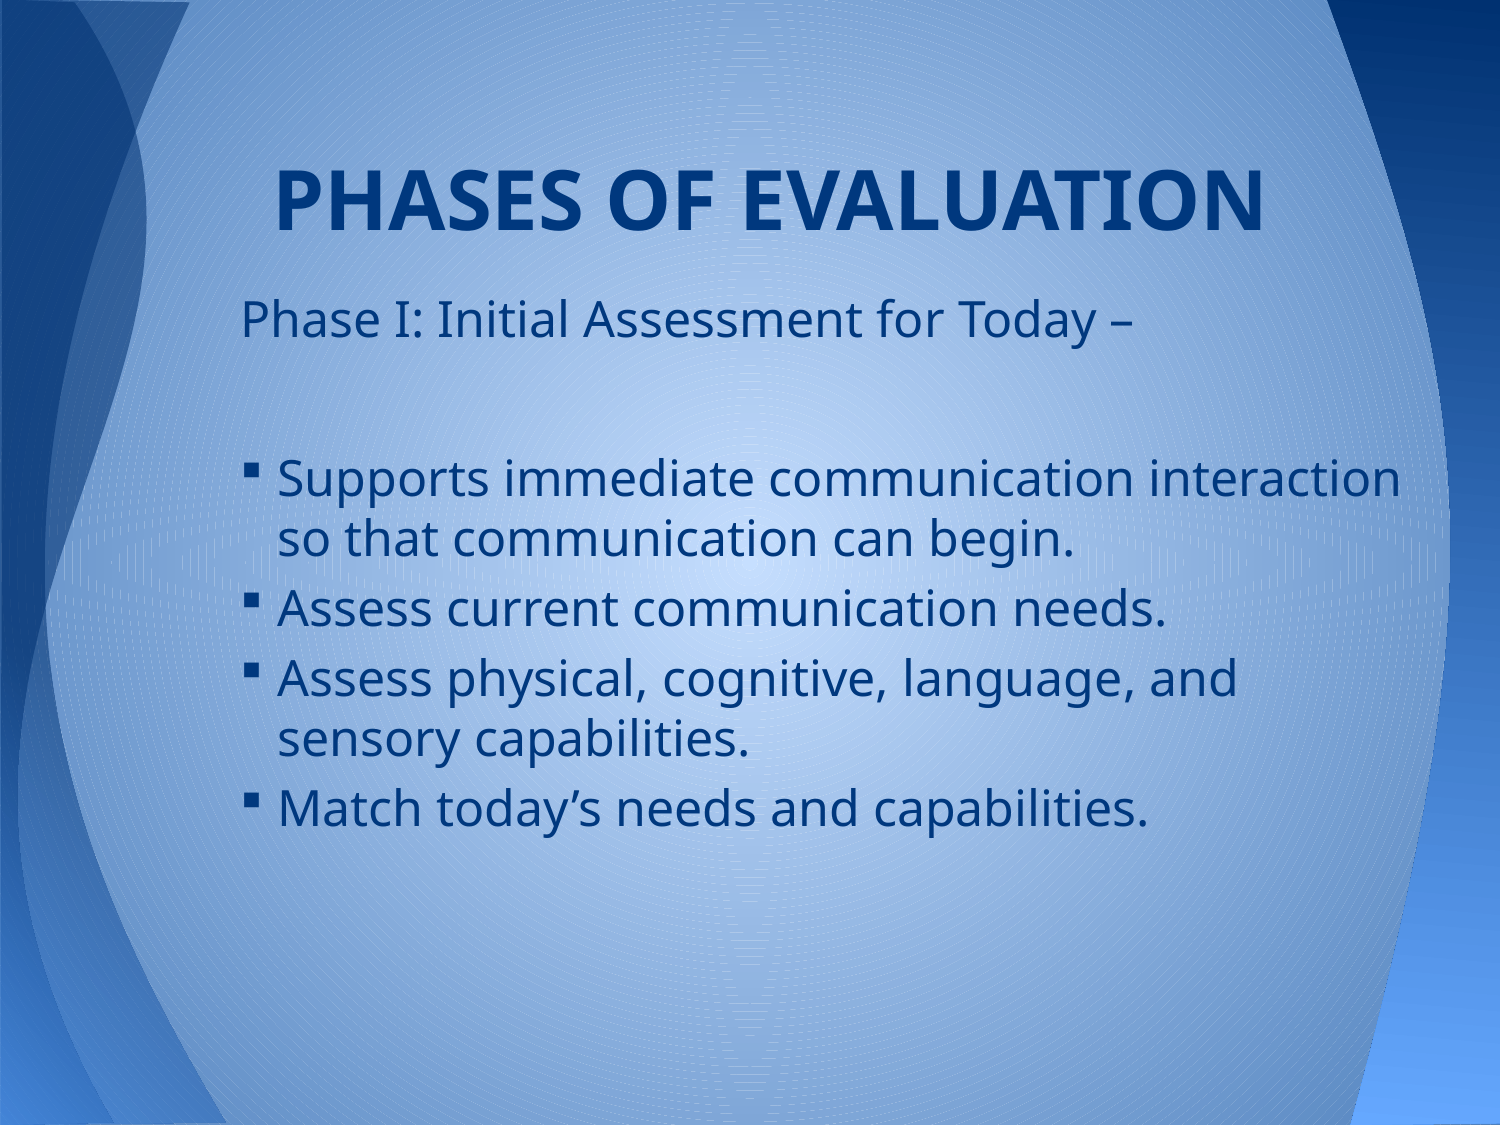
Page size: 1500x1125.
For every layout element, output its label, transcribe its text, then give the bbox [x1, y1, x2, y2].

list Phase I: Initial Assessment for Today – Supports immediate communication interaction so that communication can begin. Assess current communication needs. Assess physical, cognitive, language, and sensory capabilities. Match today’s needs and capabilities. [74, 271, 1426, 1067]
title PHASES OF EVALUATION [74, 44, 1426, 263]
